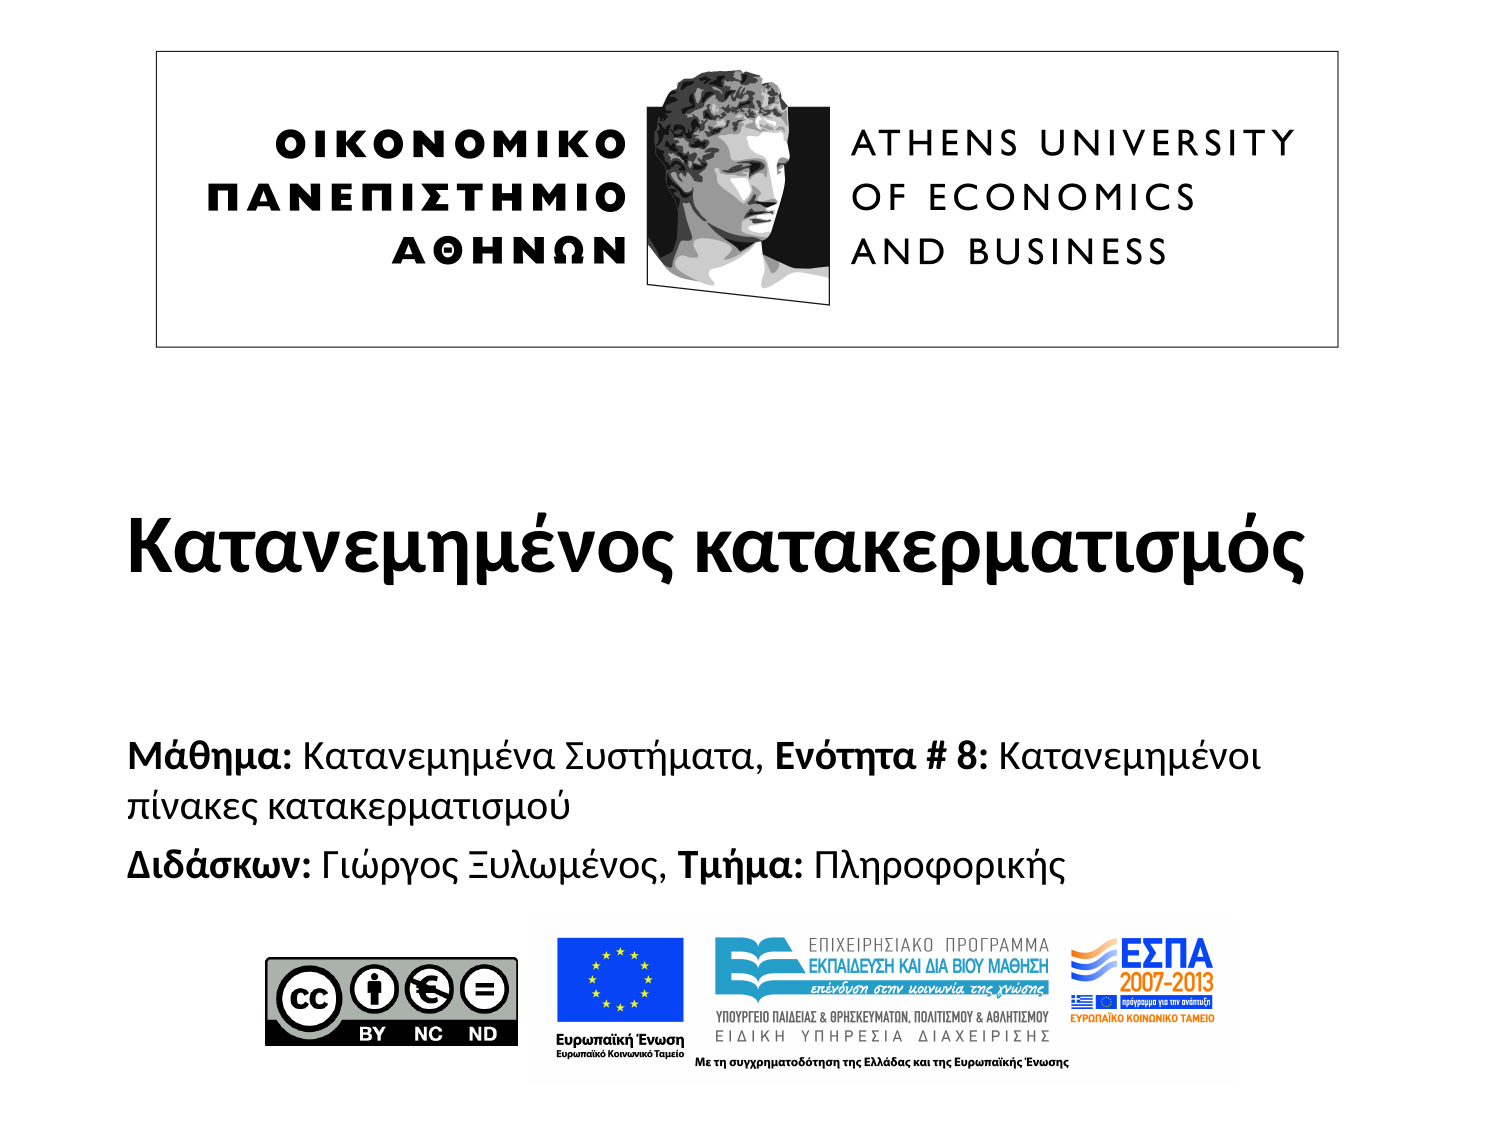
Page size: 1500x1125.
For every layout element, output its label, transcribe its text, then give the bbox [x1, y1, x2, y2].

picture [147, 42, 1347, 356]
list Μάθημα: Κατανεμημένα Συστήματα, Ενότητα # 8: Κατανεμημένοι πίνακες κατακερματισμού Διδάσκων: Γιώργος Ξυλωμένος, Τμήμα: Πληροφορικής [112, 706, 1388, 953]
picture [265, 957, 518, 1046]
picture [528, 916, 1237, 1086]
title Κατανεμημένος κατακερματισμός [112, 481, 1388, 706]
